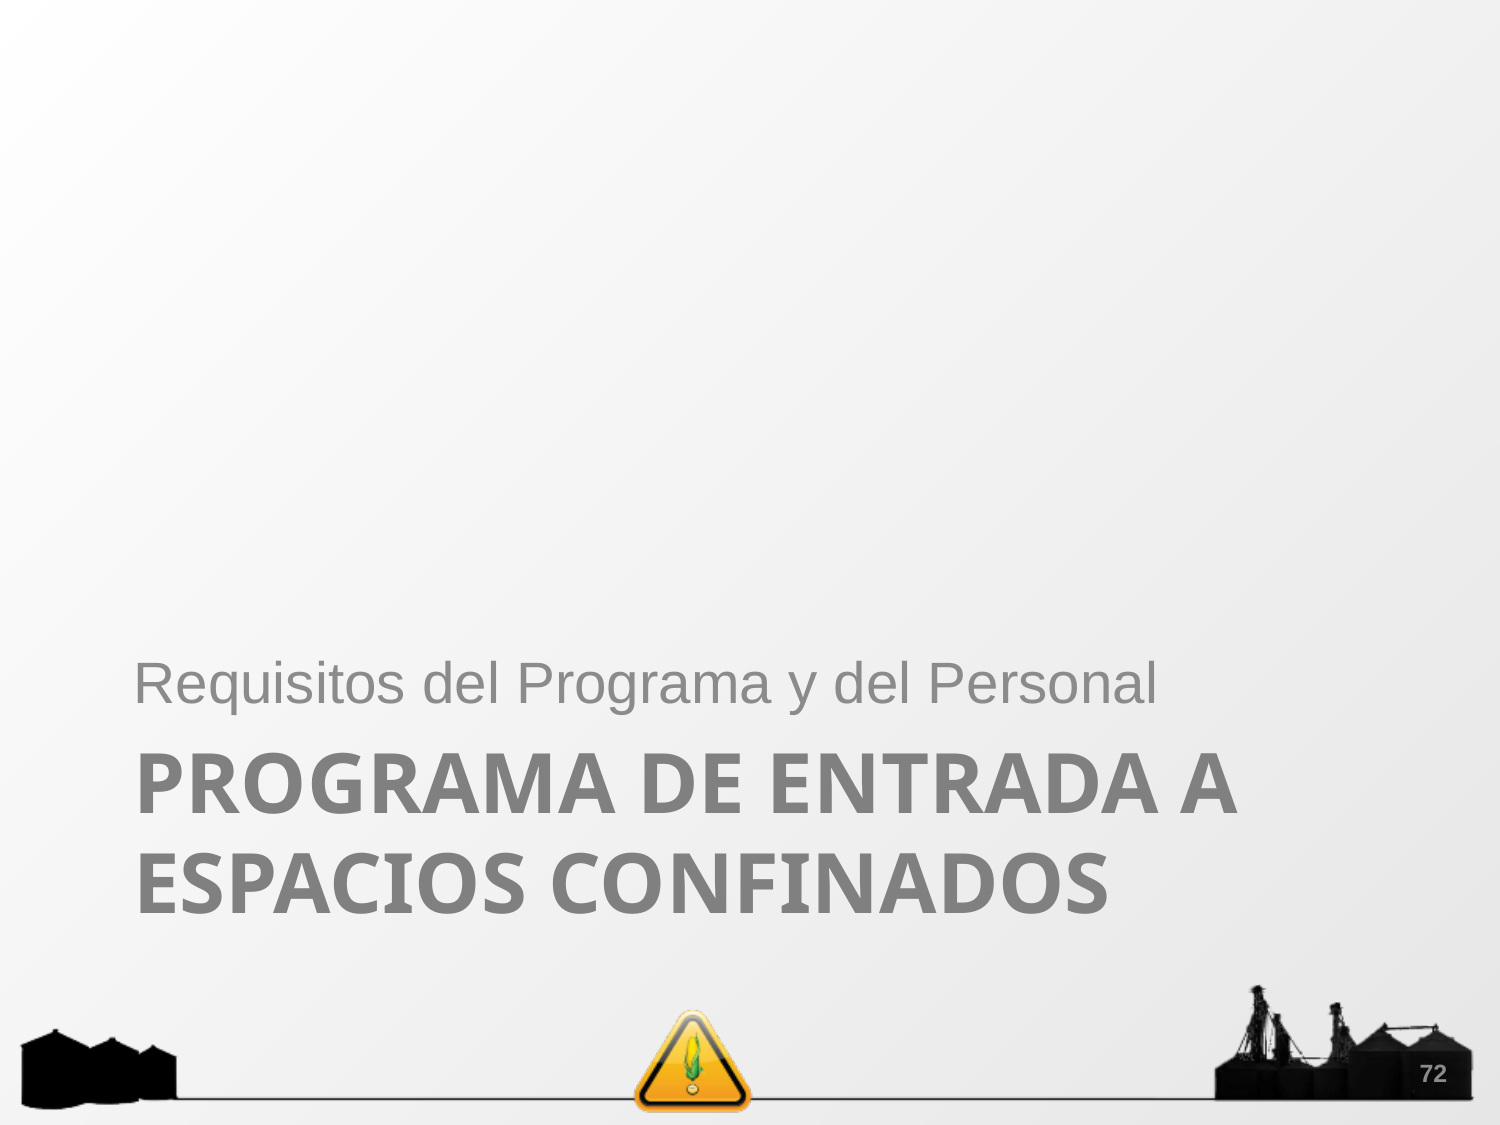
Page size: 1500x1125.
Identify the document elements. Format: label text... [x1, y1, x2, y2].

picture [0, 957, 1500, 1125]
title PROGRAMA DE ENTRADA A ESPACIOS CONFINADOS [118, 723, 1394, 947]
list Requisitos del Programa y del Personal [118, 476, 1394, 723]
slide_number 72 [1112, 1042, 1463, 1103]
